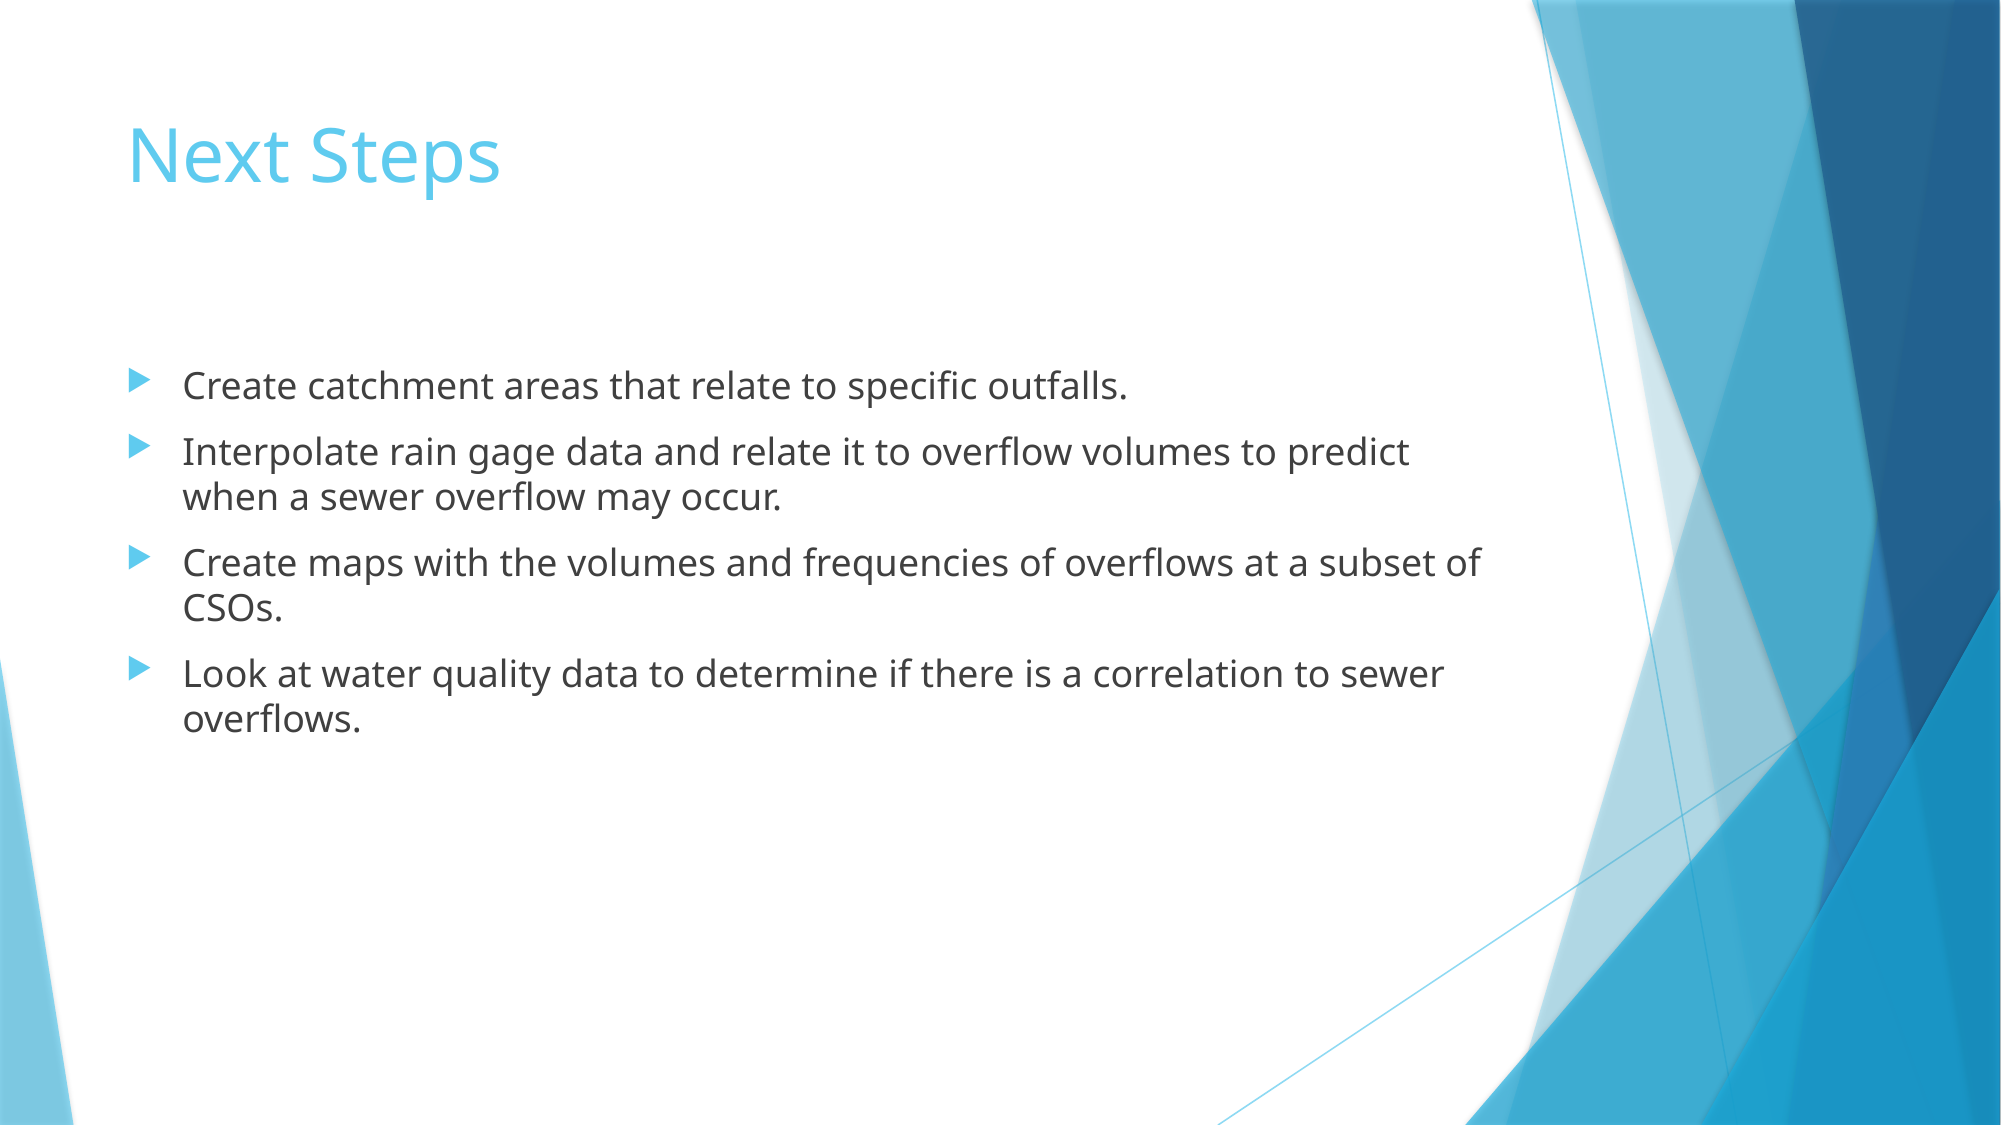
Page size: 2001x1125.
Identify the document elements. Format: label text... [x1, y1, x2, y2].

title Next Steps [111, 99, 1522, 317]
list Create catchment areas that relate to specific outfalls. Interpolate rain gage data and relate it to overflow volumes to predict when a sewer overflow may occur. Create maps with the volumes and frequencies of overflows at a subset of CSOs. Look at water quality data to determine if there is a correlation to sewer overflows. [111, 354, 1522, 992]
